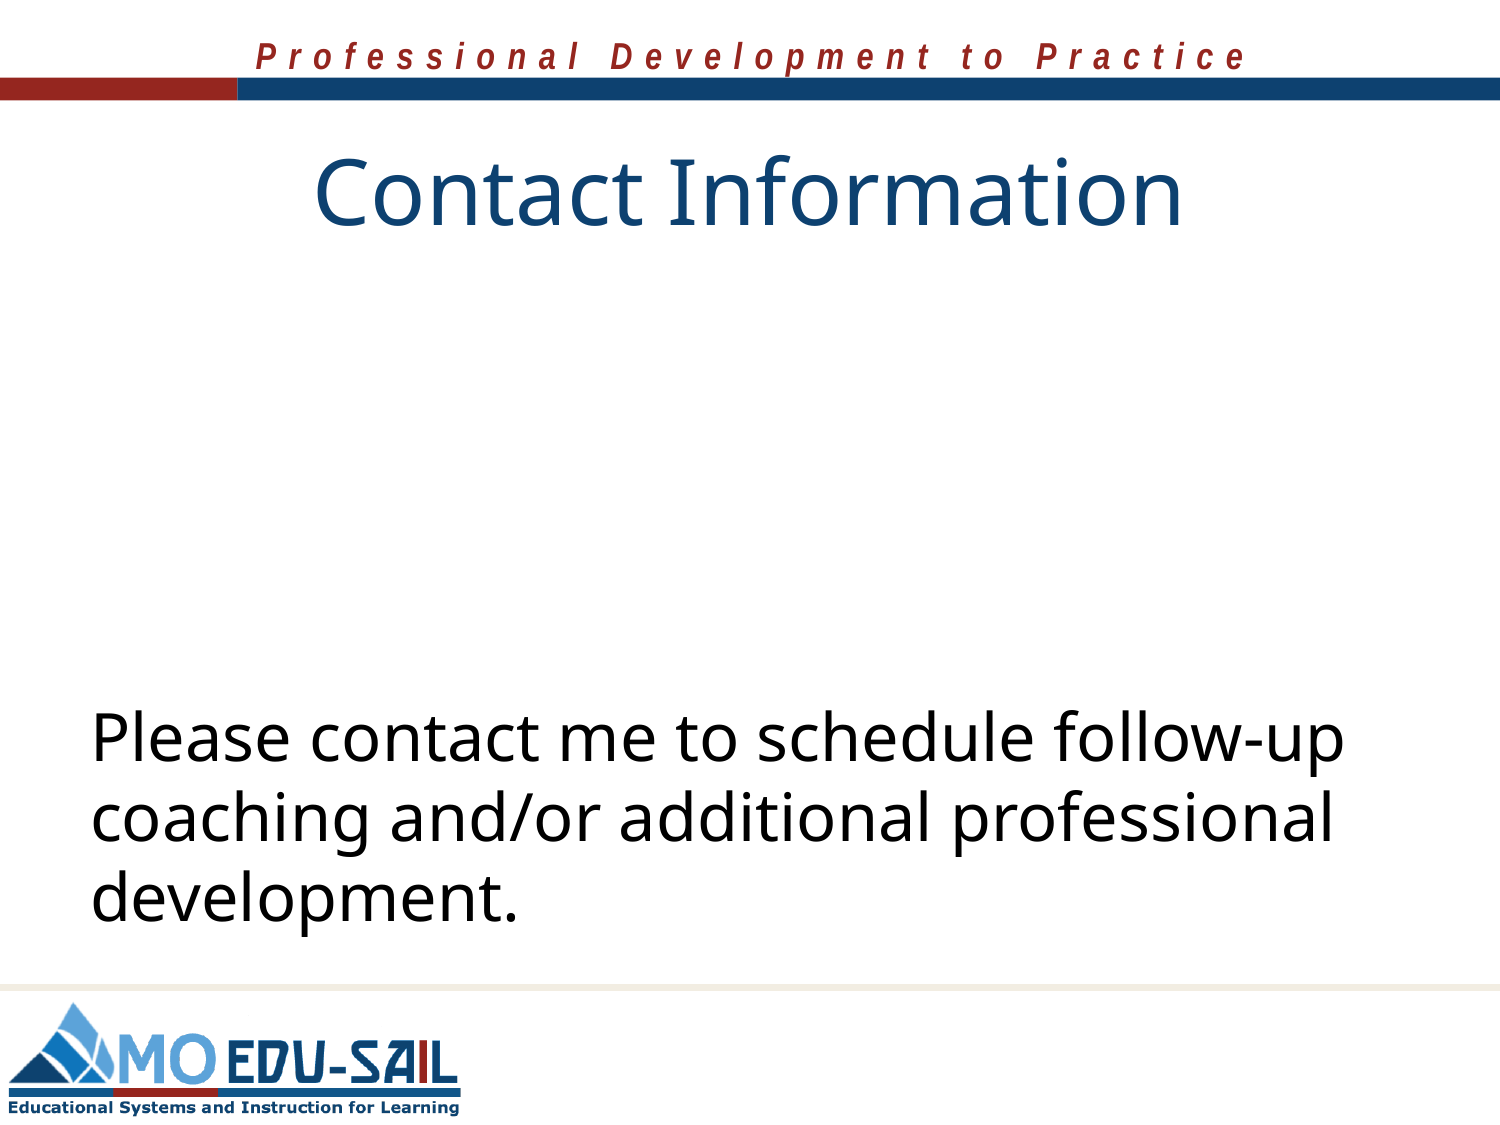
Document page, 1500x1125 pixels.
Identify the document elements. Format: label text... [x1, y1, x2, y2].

picture [8, 997, 475, 1120]
list Please contact me to schedule follow-up coaching and/or additional professional development. [75, 687, 1425, 950]
title Contact Information [75, 98, 1425, 279]
